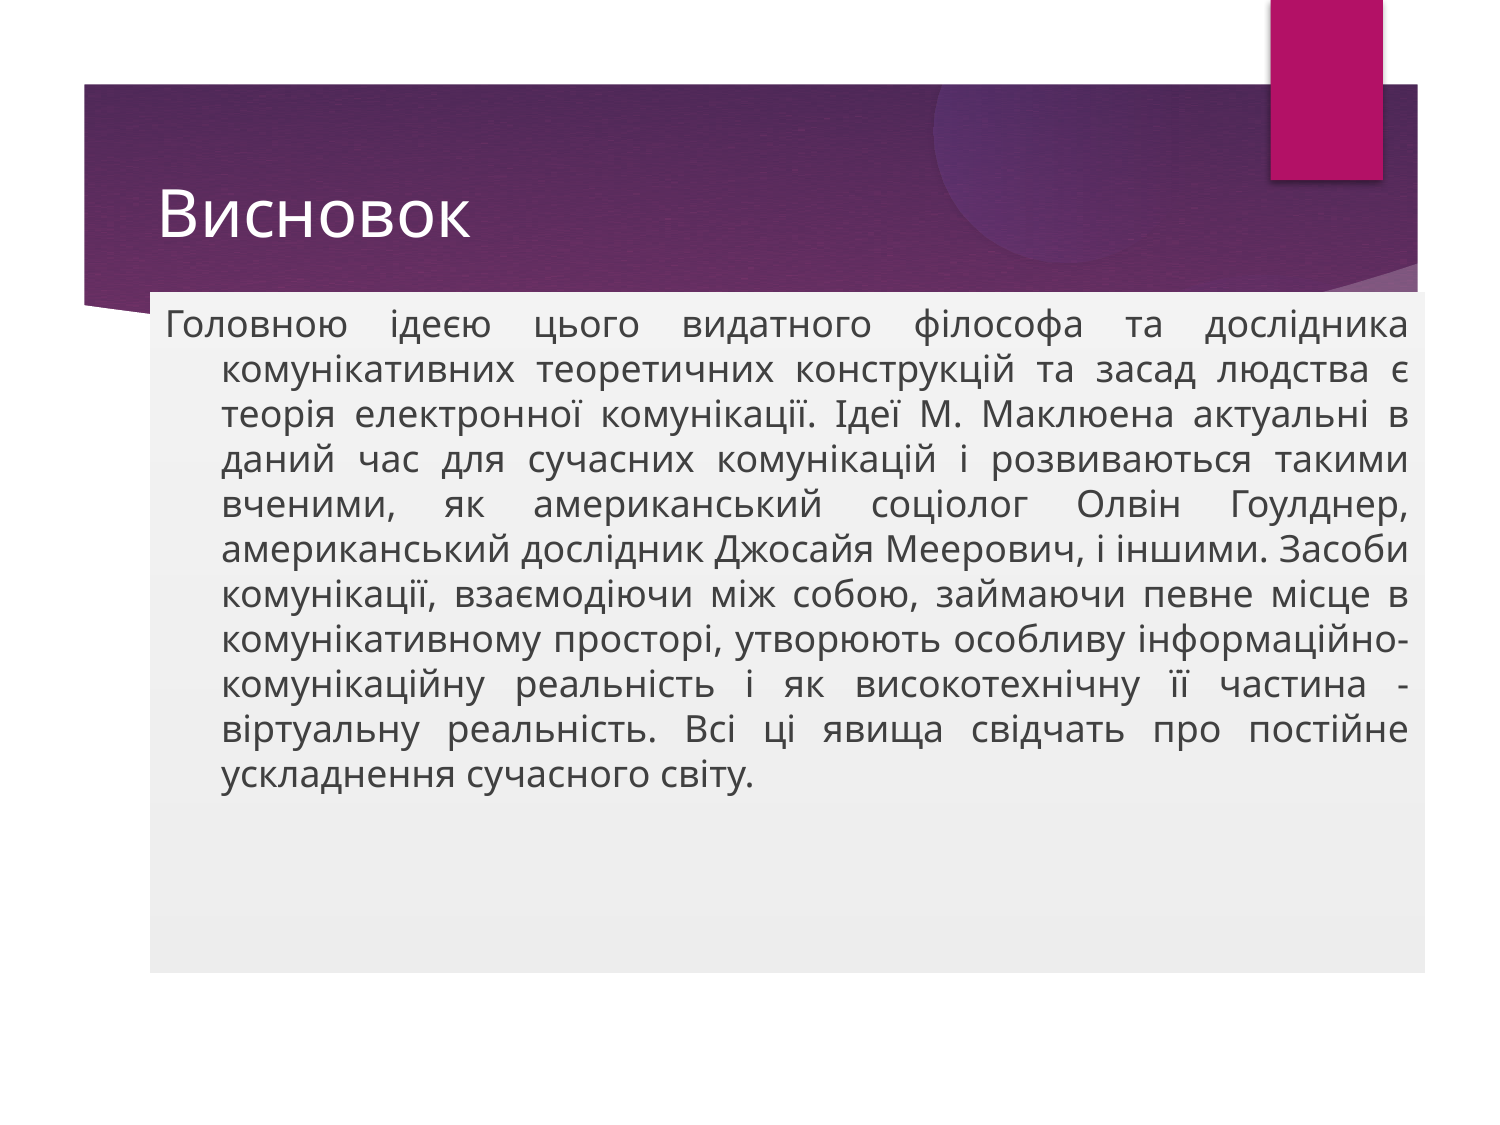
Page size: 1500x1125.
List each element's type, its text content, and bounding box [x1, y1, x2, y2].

picture [85, 85, 1417, 313]
text_box Висновок [141, 152, 1183, 269]
text_box Головною ідеєю цього видатного філософа та дослідника комунікативних теоретичних конструкцій та засад людства є теорія електронної комунікації. Ідеї М. Маклюена актуальні в даний час для сучасних комунікацій і розвиваються такими вченими, як американський соціолог Олвін Гоулднер, американський дослідник Джосайя Меерович, і іншими. Засоби комунікації, взаємодіючи між собою, займаючи певне місце в комунікативному просторі, утворюють особливу інформаційно-комунікаційну реальність і як високотехнічну її частина - віртуальну реальність. Всі ці явища свідчать про постійне ускладнення сучасного світу. [150, 292, 1425, 973]
